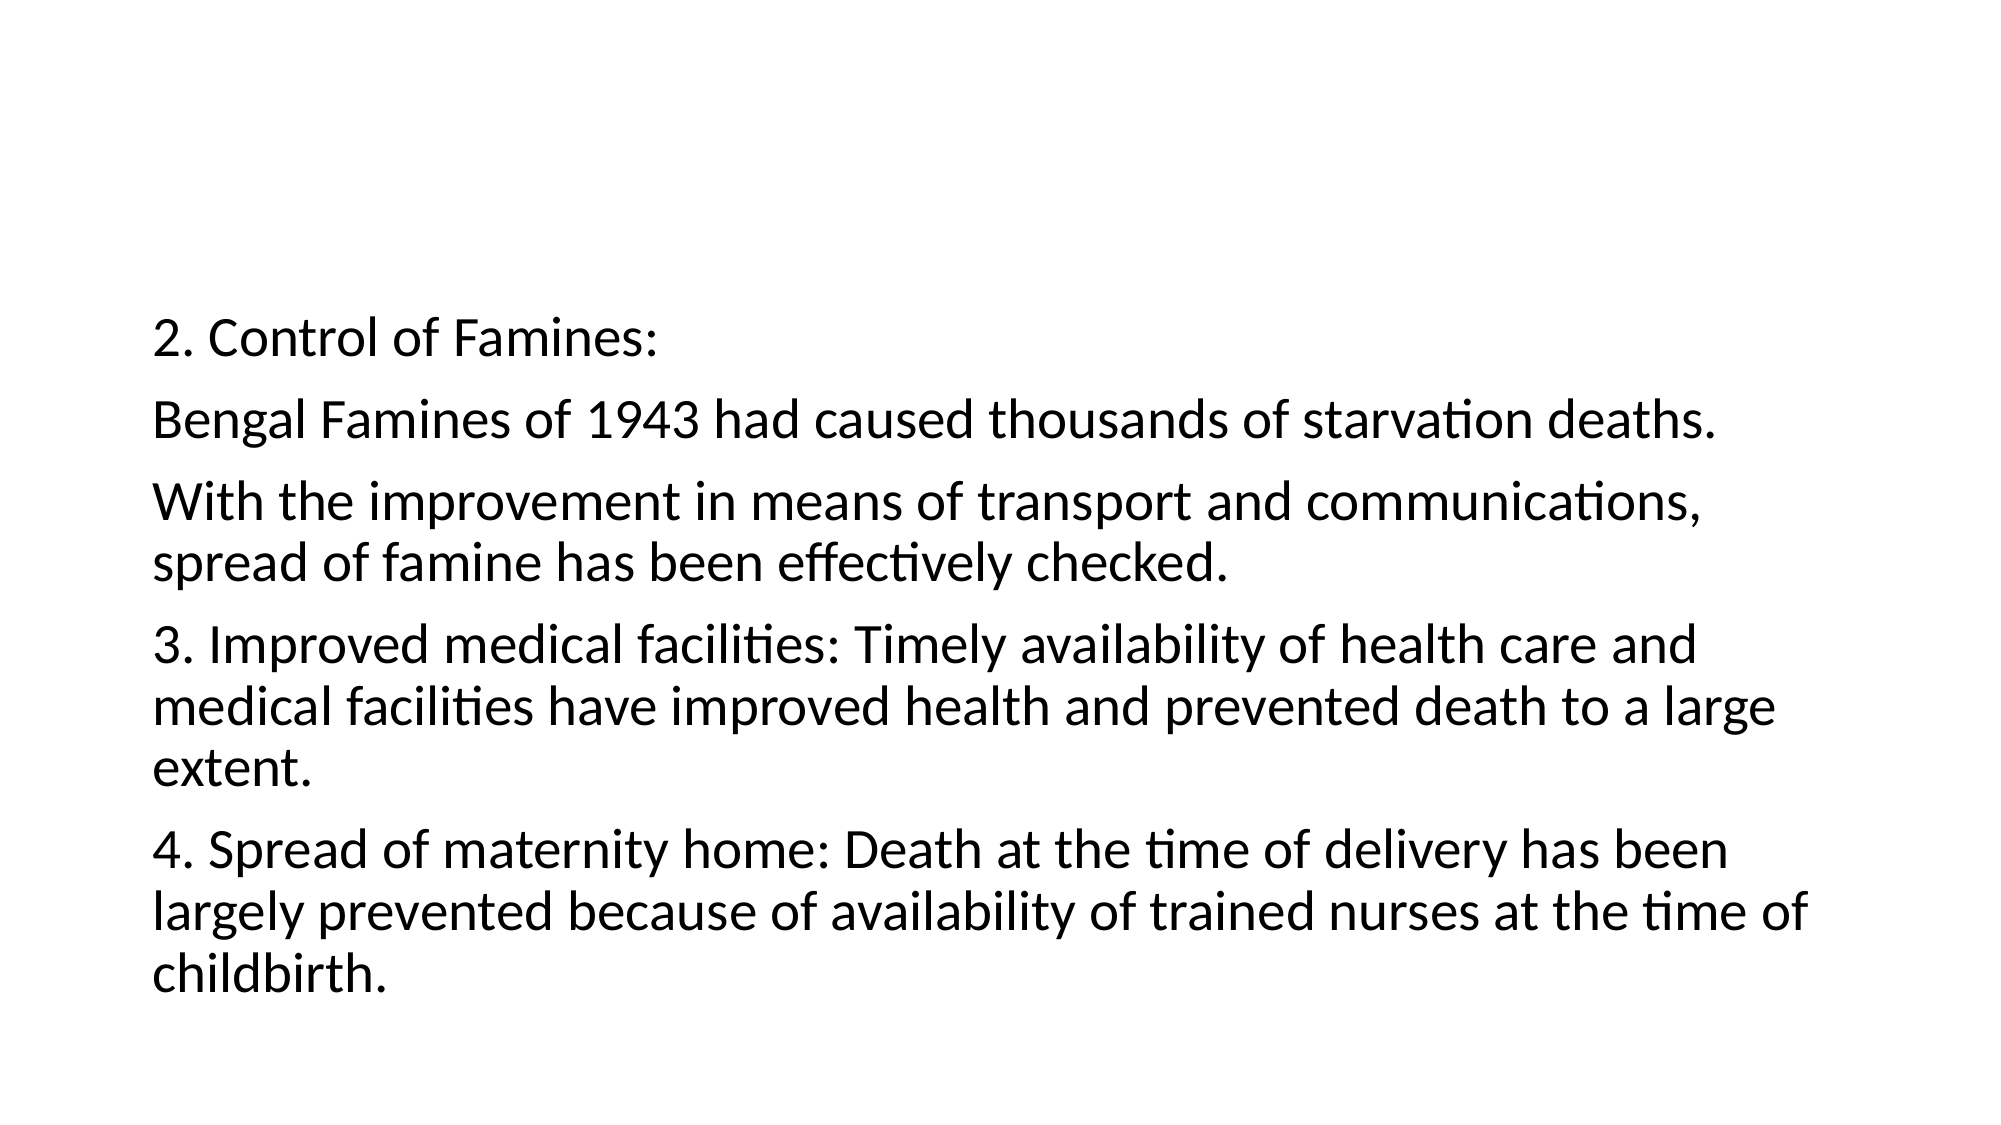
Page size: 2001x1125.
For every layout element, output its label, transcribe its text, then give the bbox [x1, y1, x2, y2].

list 2. Control of Famines: Bengal Famines of 1943 had caused thousands of starvation deaths. With the improvement in means of transport and communications, spread of famine has been effectively checked. 3. Improved medical facilities: Timely availability of health care and medical facilities have improved health and prevented death to a large extent. 4. Spread of maternity home: Death at the time of delivery has been largely prevented because of availability of trained nurses at the time of childbirth. [137, 299, 1863, 1014]
